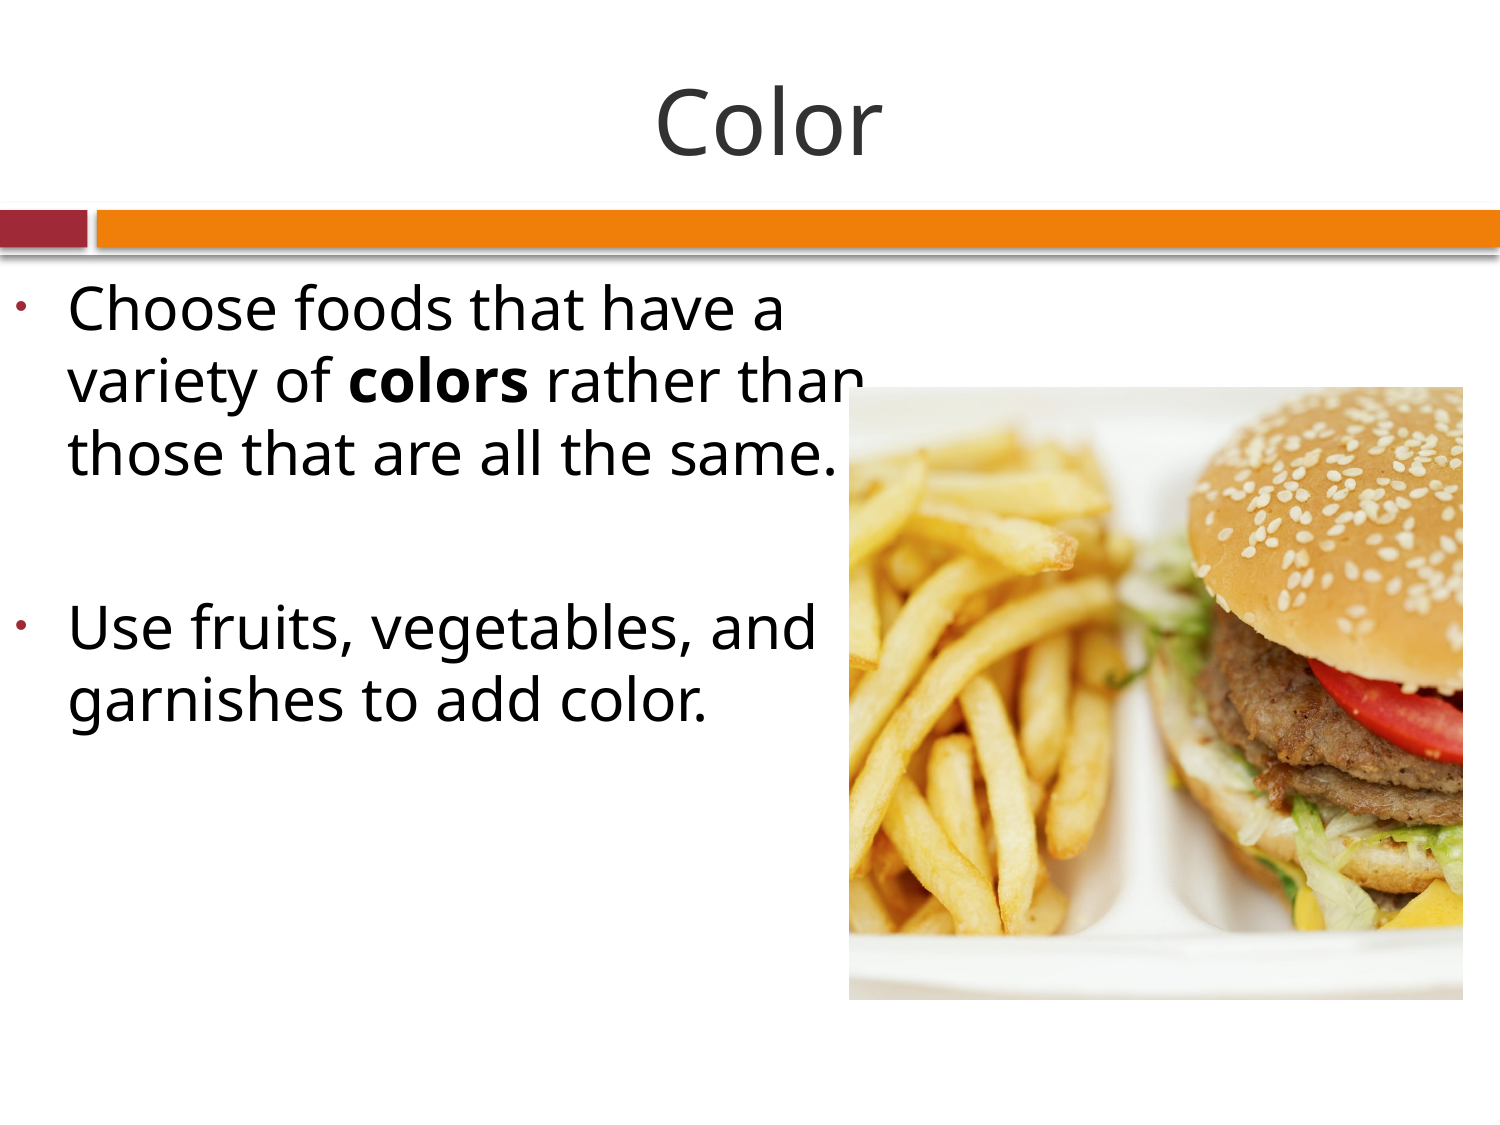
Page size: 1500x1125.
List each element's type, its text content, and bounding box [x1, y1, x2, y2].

title Color [100, 37, 1438, 200]
list Choose foods that have a variety of colors rather than those that are all the same. Use fruits, vegetables, and garnishes to add color. [0, 262, 913, 1125]
picture [849, 387, 1463, 1001]
